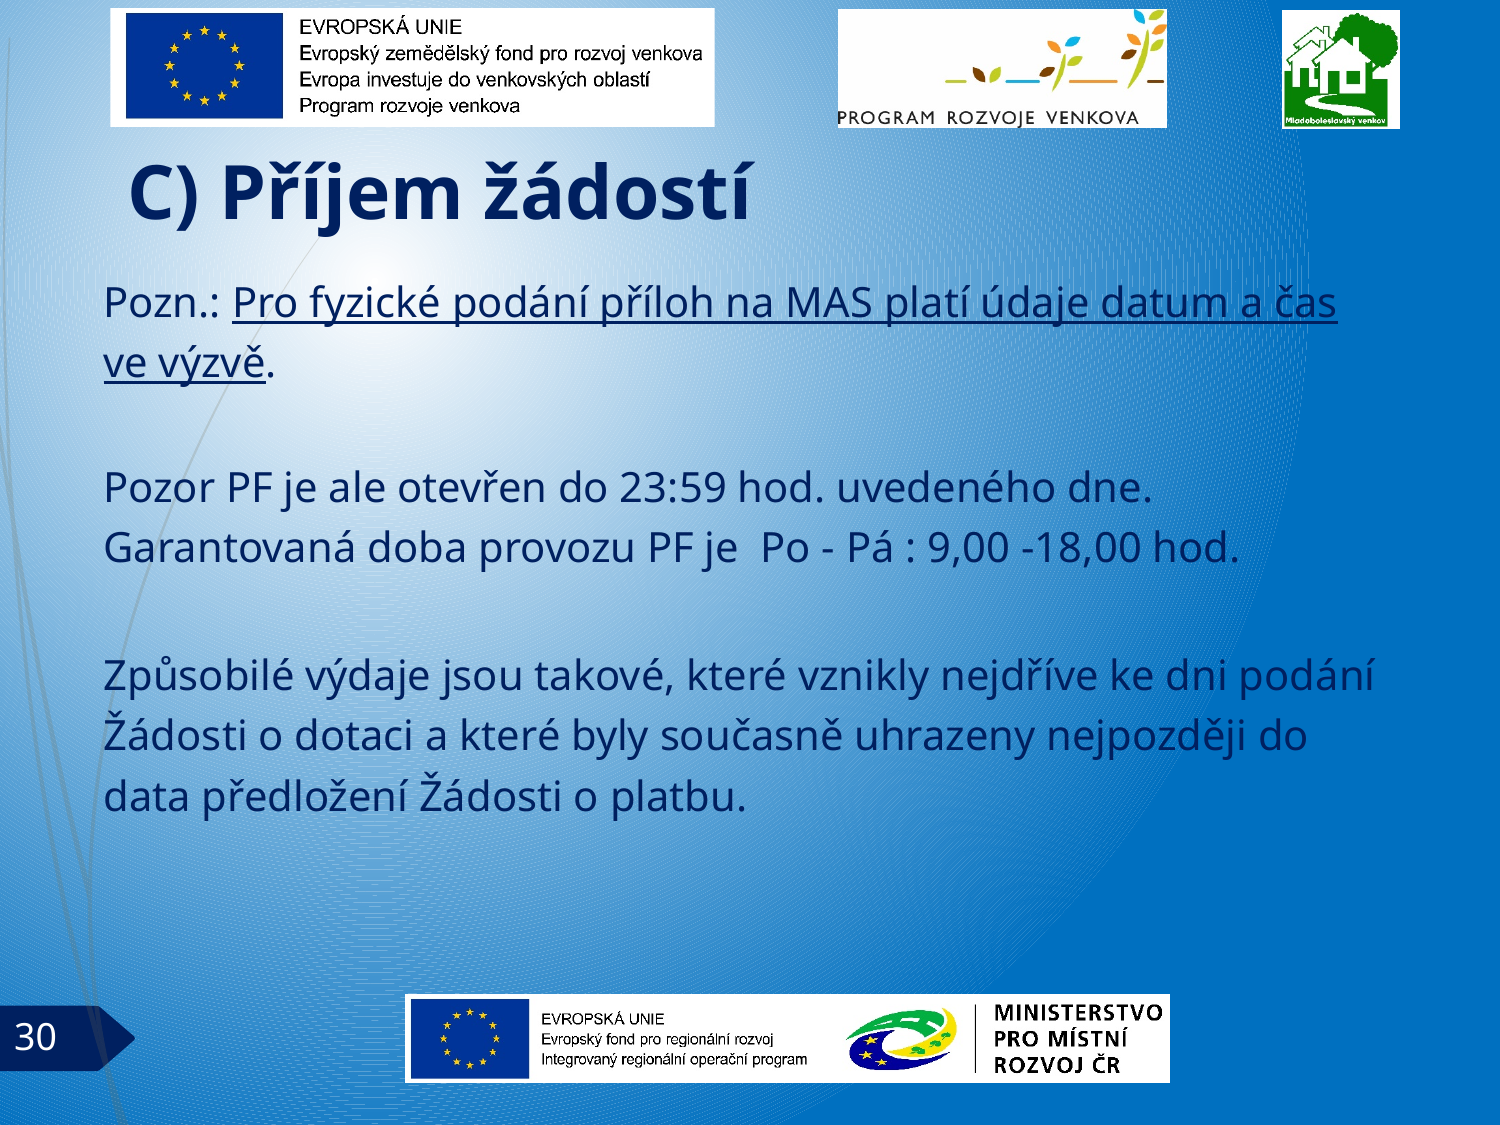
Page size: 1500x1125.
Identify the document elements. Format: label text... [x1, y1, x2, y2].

title C) Příjem žádostí [112, 137, 1400, 256]
picture [838, 9, 1167, 128]
picture [405, 994, 1170, 1083]
list Pozn.: Pro fyzické podání příloh na MAS platí údaje datum a čas ve výzvě. Pozor PF je ale otevřen do 23:59 hod. uvedeného dne. Garantovaná doba provozu PF je Po - Pá : 9,00 -18,00 hod. Způsobilé výdaje jsou takové, které vznikly nejdříve ke dni podání Žádosti o dotaci a které byly současně uhrazeny nejpozději do data předložení Žádosti o platbu. [88, 258, 1400, 965]
picture [110, 8, 715, 127]
picture [1282, 10, 1400, 129]
